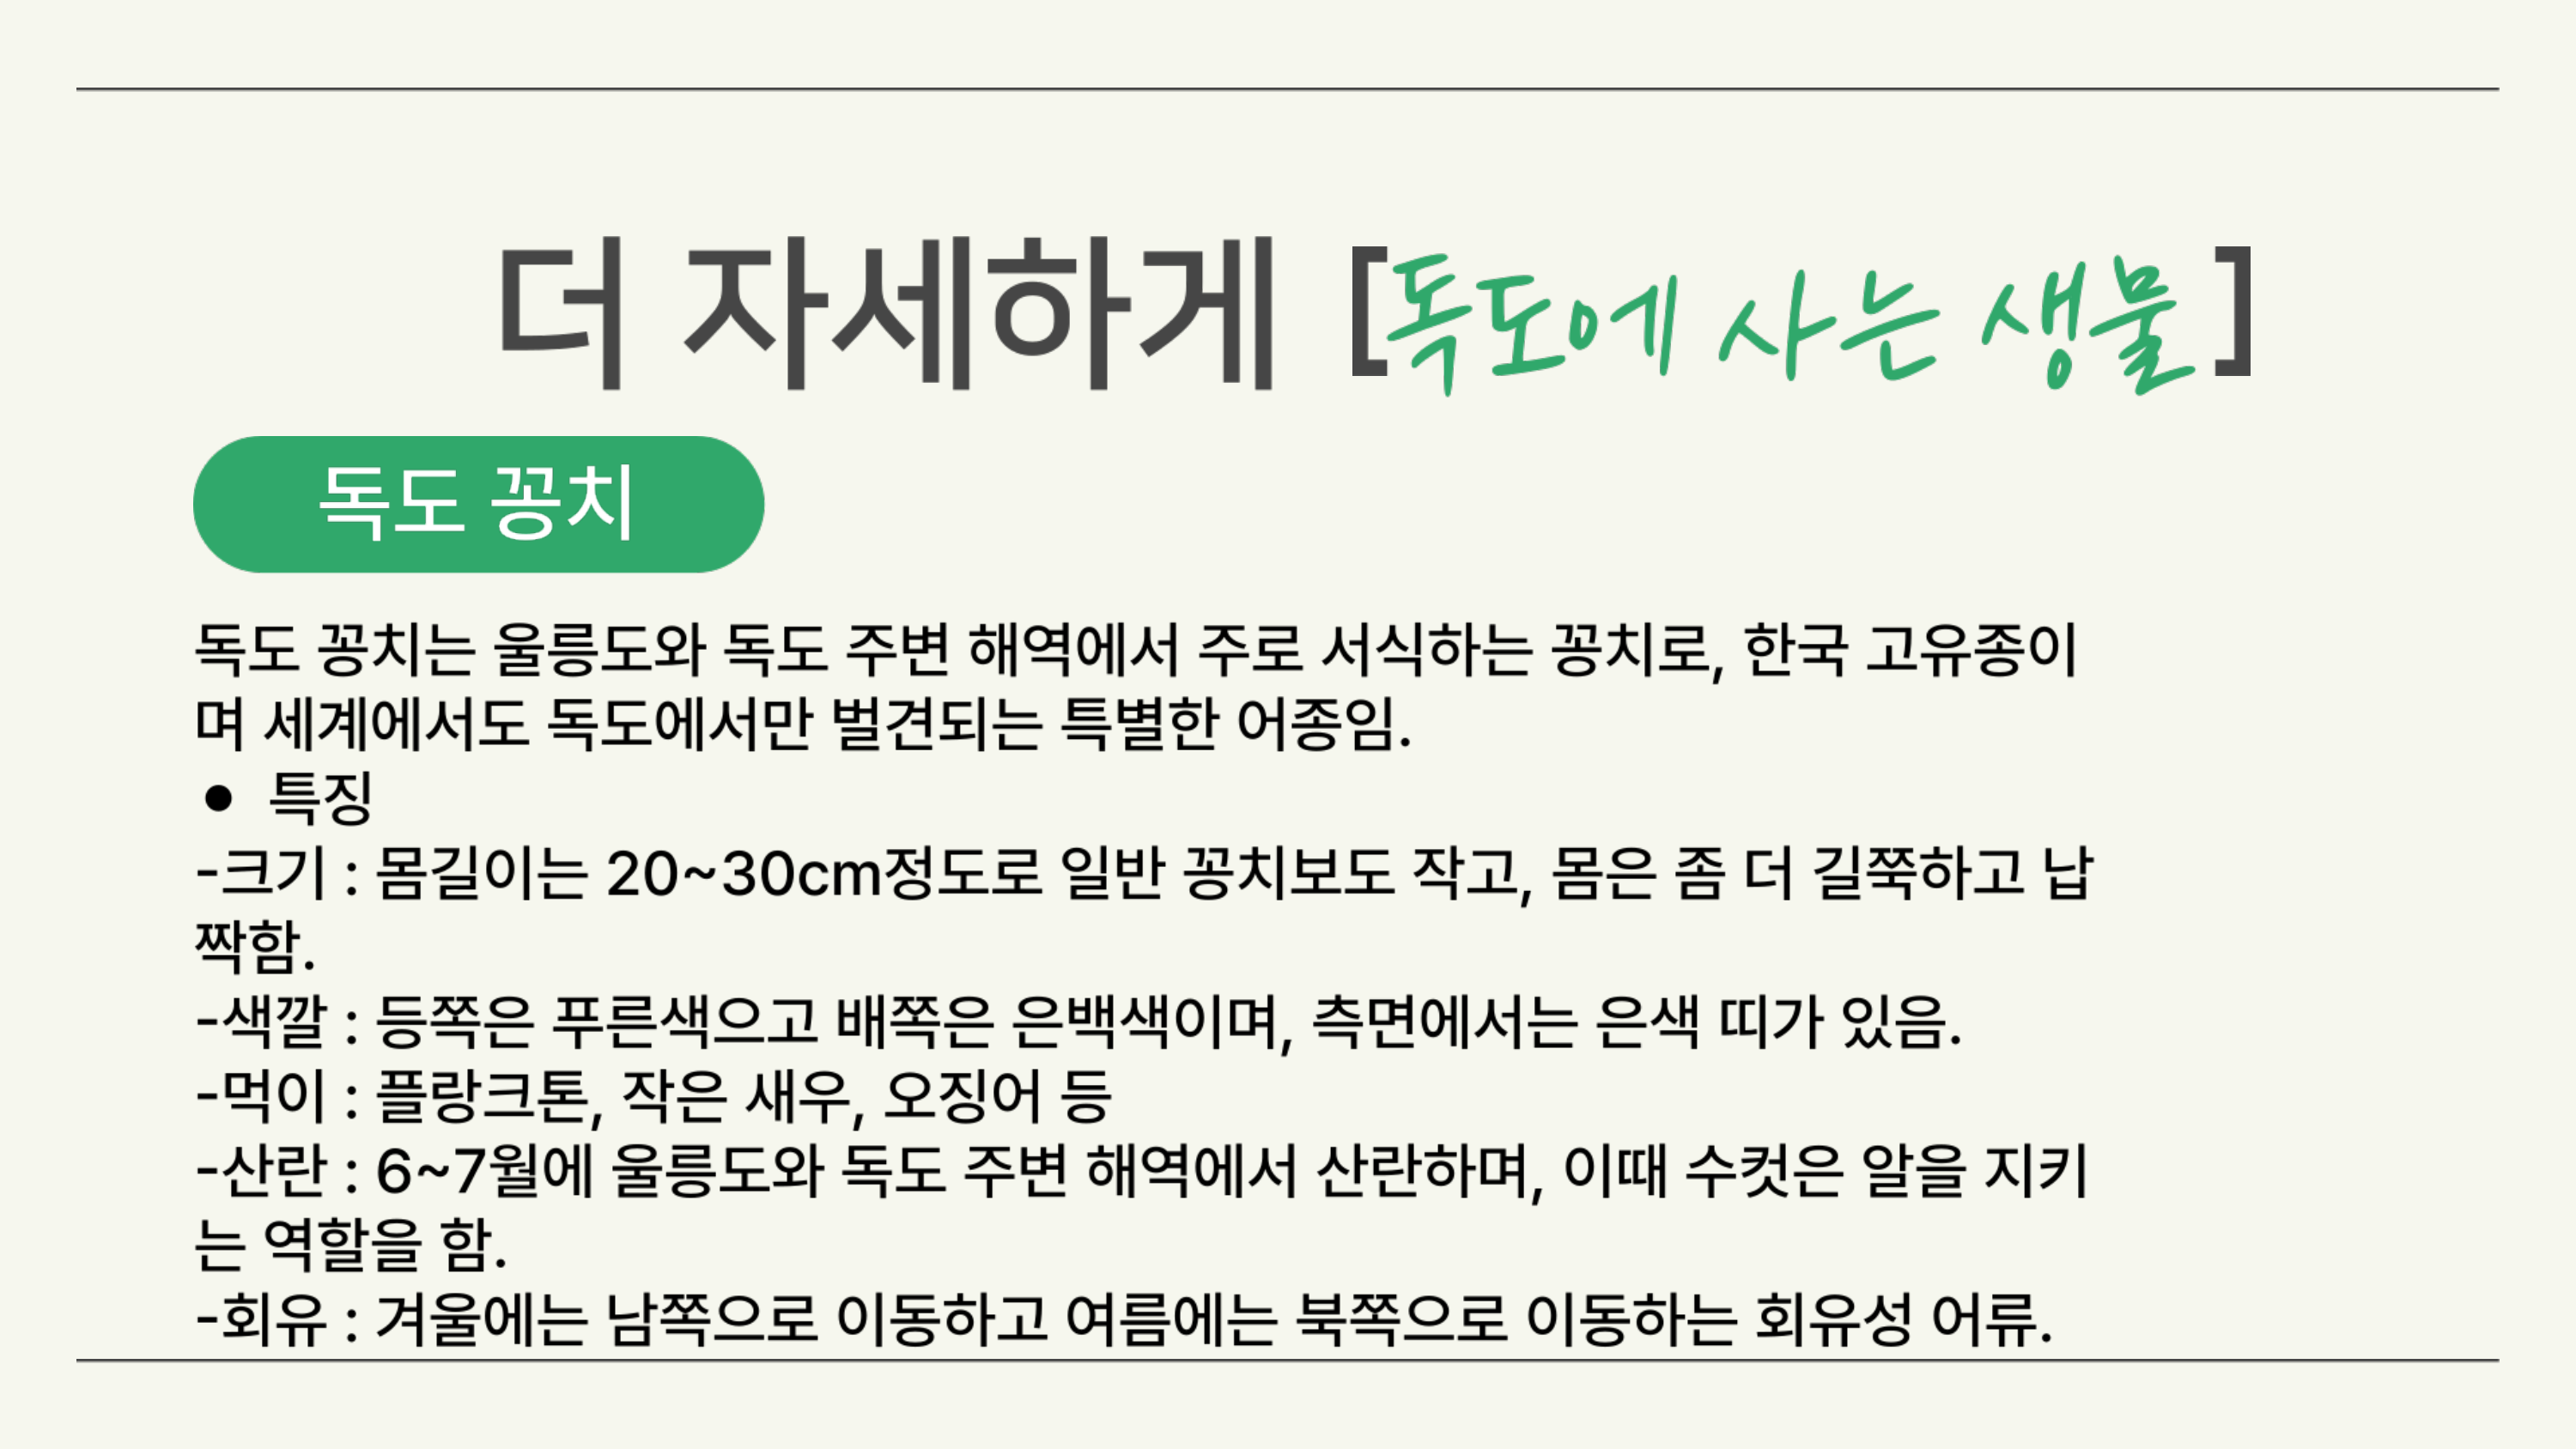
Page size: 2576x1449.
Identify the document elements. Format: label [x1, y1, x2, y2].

picture [76, 108, 2500, 1449]
picture [76, 87, 2500, 92]
